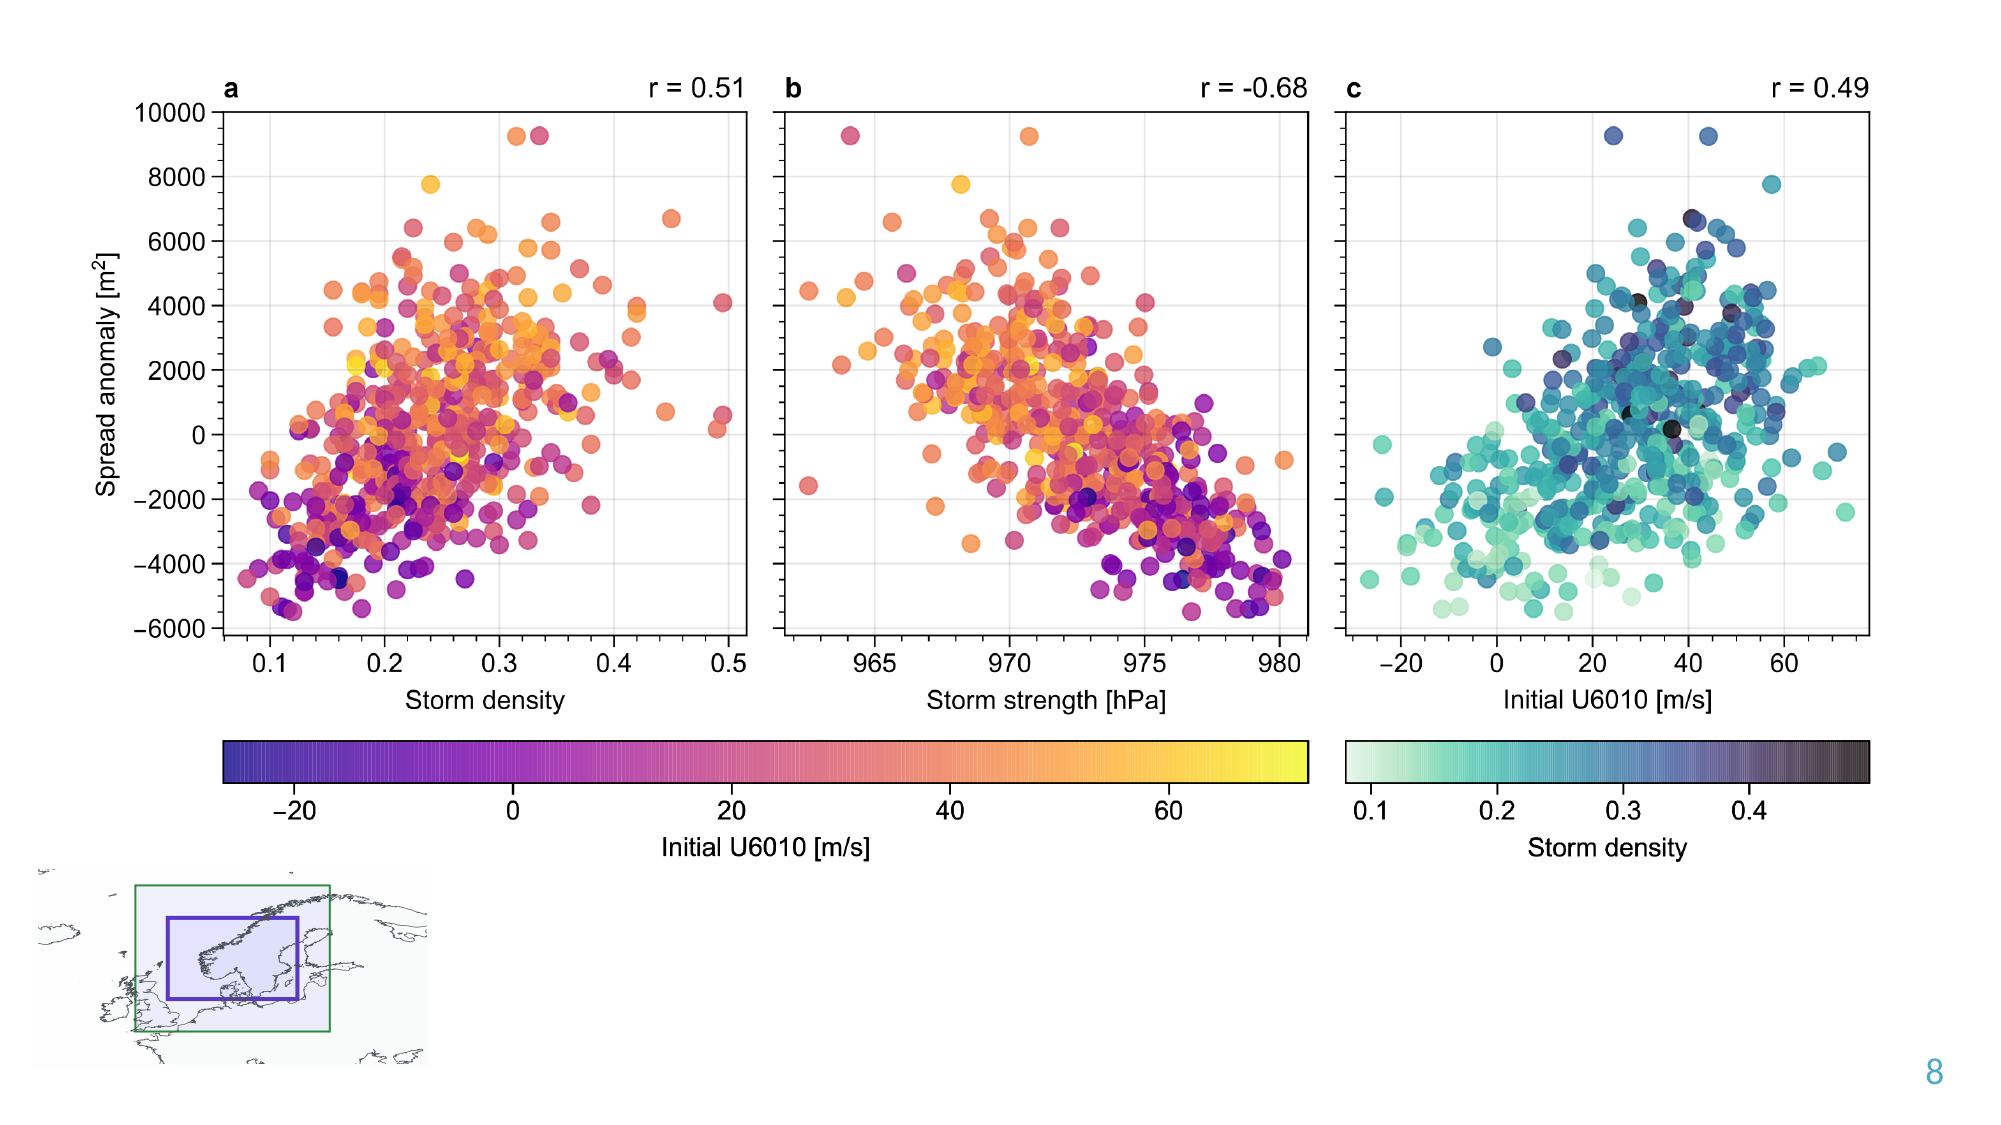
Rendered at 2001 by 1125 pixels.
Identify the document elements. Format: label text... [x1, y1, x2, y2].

text_box 8 [1910, 1039, 1968, 1100]
picture [32, 61, 1882, 1071]
